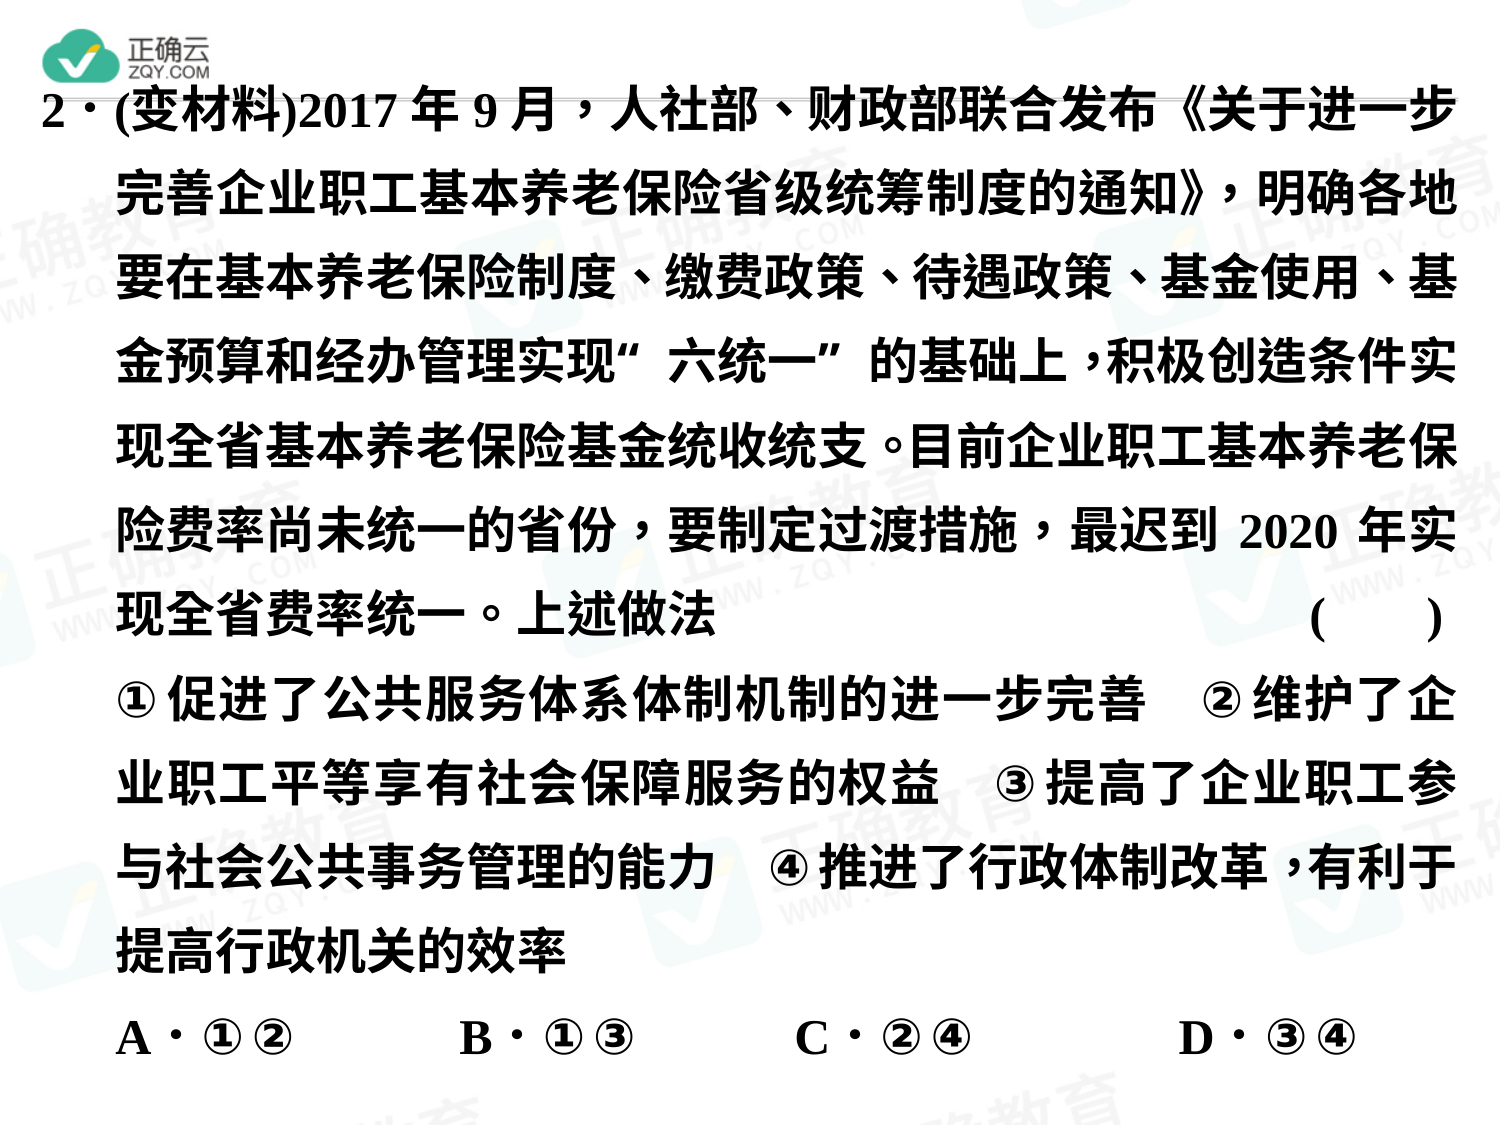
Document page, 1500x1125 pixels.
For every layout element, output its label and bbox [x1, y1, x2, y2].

text_box [40, 76, 1457, 1088]
picture [0, 0, 1500, 1125]
